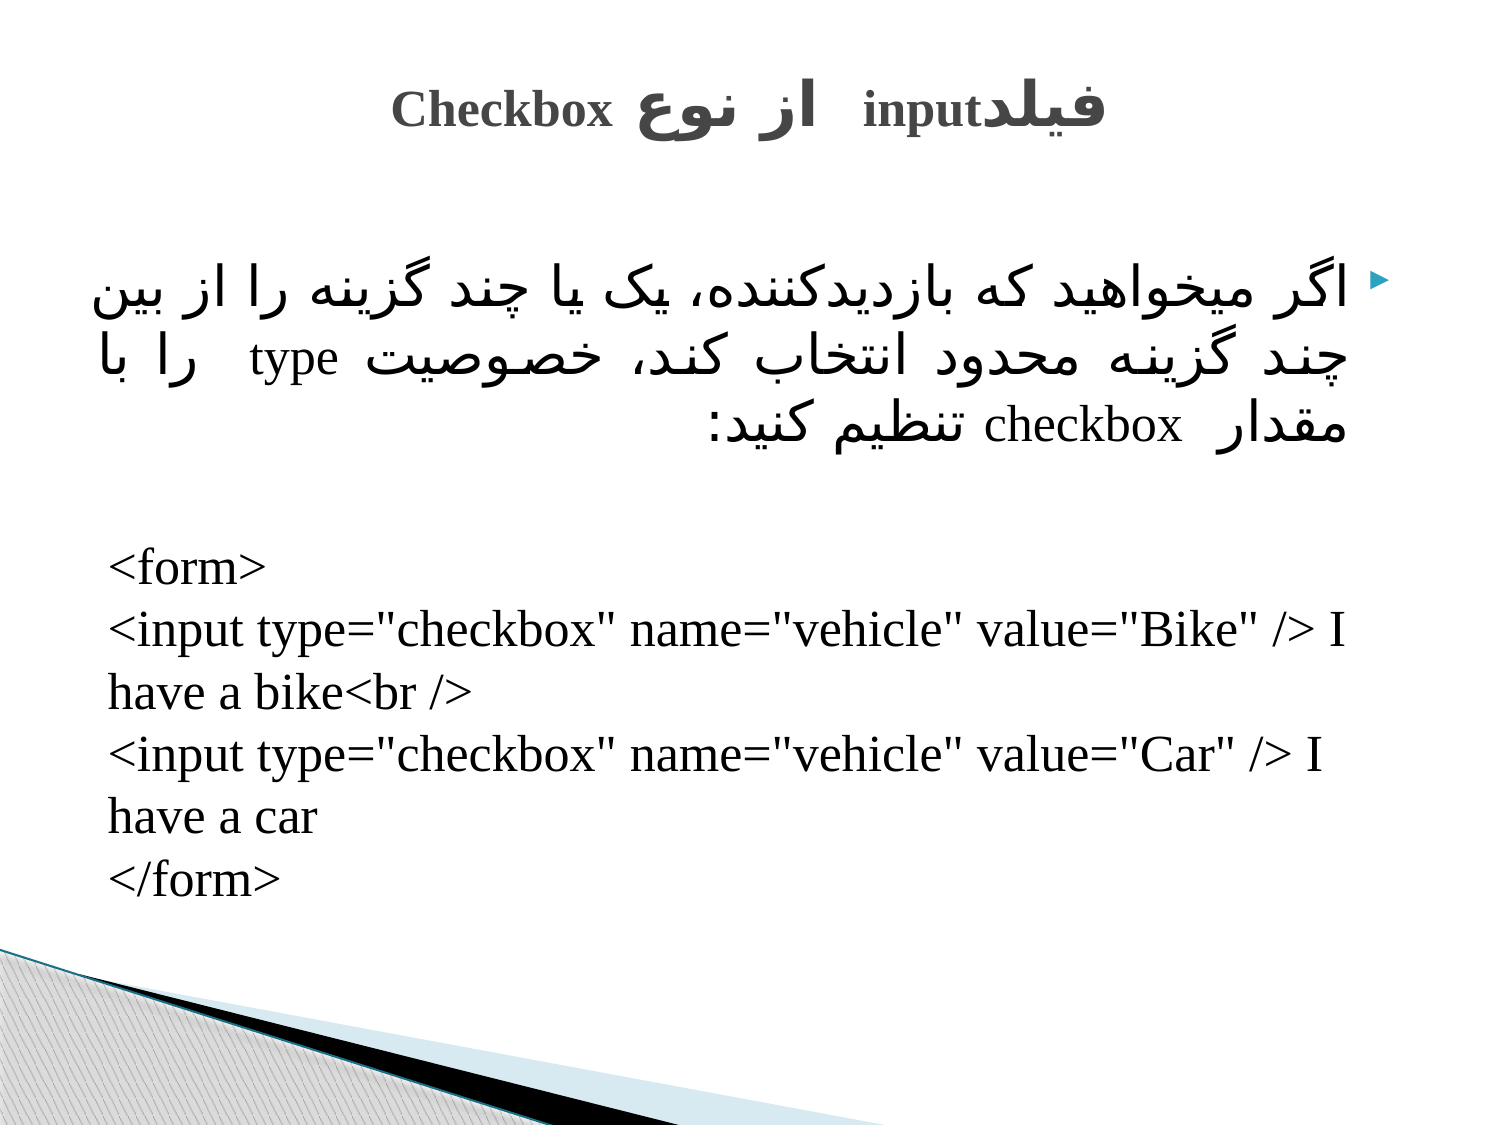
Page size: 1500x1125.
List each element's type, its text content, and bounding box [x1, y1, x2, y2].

list اگر ميخواهيد که بازديدکننده، يک يا چند گزينه را از بين چند گزينه محدود انتخاب کند، خصوصیت type را با مقدار checkbox تنظیم کنيد: <form> <input type="checkbox" name="vehicle" value="Bike" /> I have a bike<br /> <input type="checkbox" name="vehicle" value="Car" /> I have a car </form> [75, 243, 1425, 986]
title فیلدinput از نوع Checkbox [75, 45, 1425, 233]
